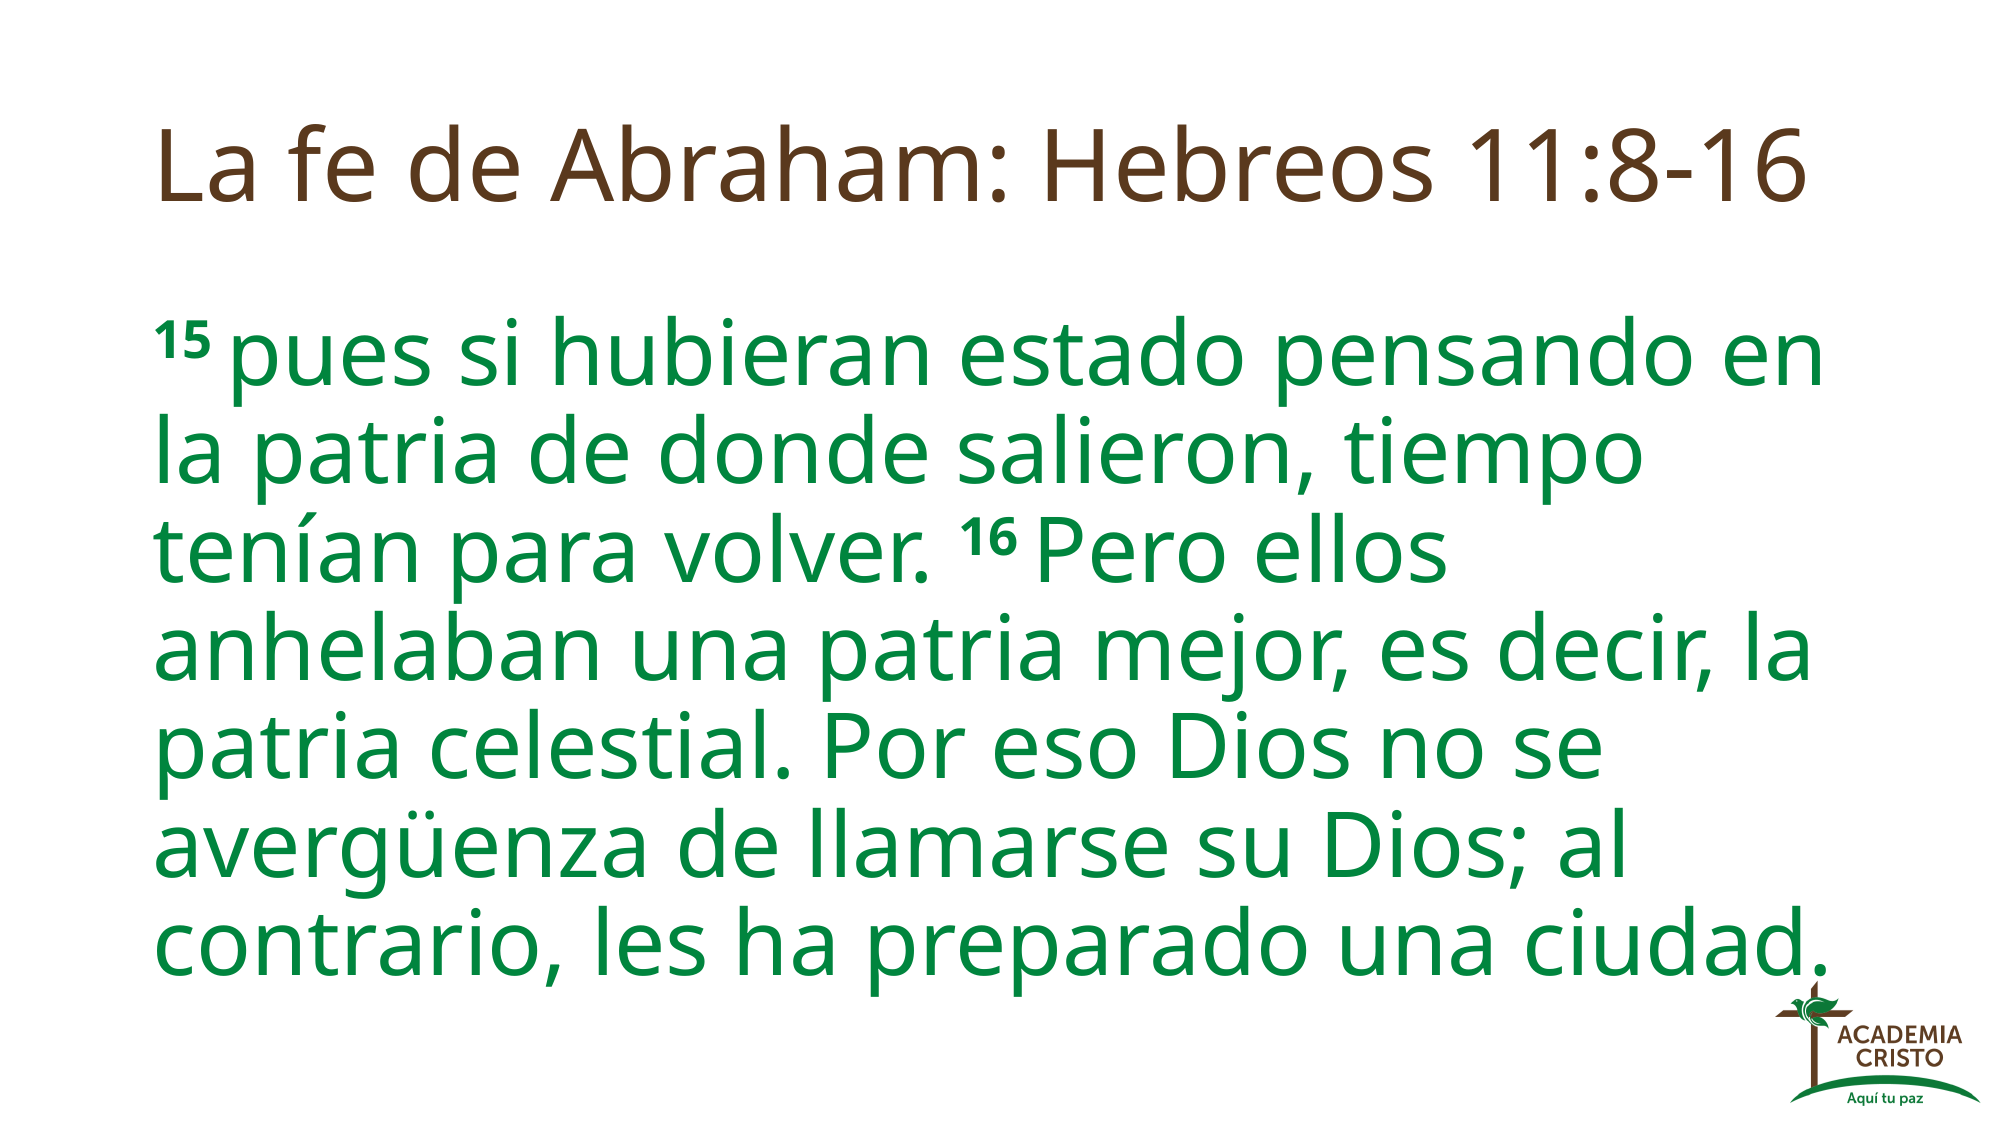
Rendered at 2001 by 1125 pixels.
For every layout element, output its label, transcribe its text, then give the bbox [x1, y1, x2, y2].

picture [1759, 972, 2000, 1125]
title La fe de Abraham: Hebreos 11:8-16 [137, 59, 1863, 278]
list 15 pues si hubieran estado pensando en la patria de donde salieron, tiempo tenían para volver. 16 Pero ellos anhelaban una patria mejor, es decir, la patria celestial. Por eso Dios no se avergüenza de llamarse su Dios; al contrario, les ha preparado una ciudad. [137, 299, 1863, 1014]
